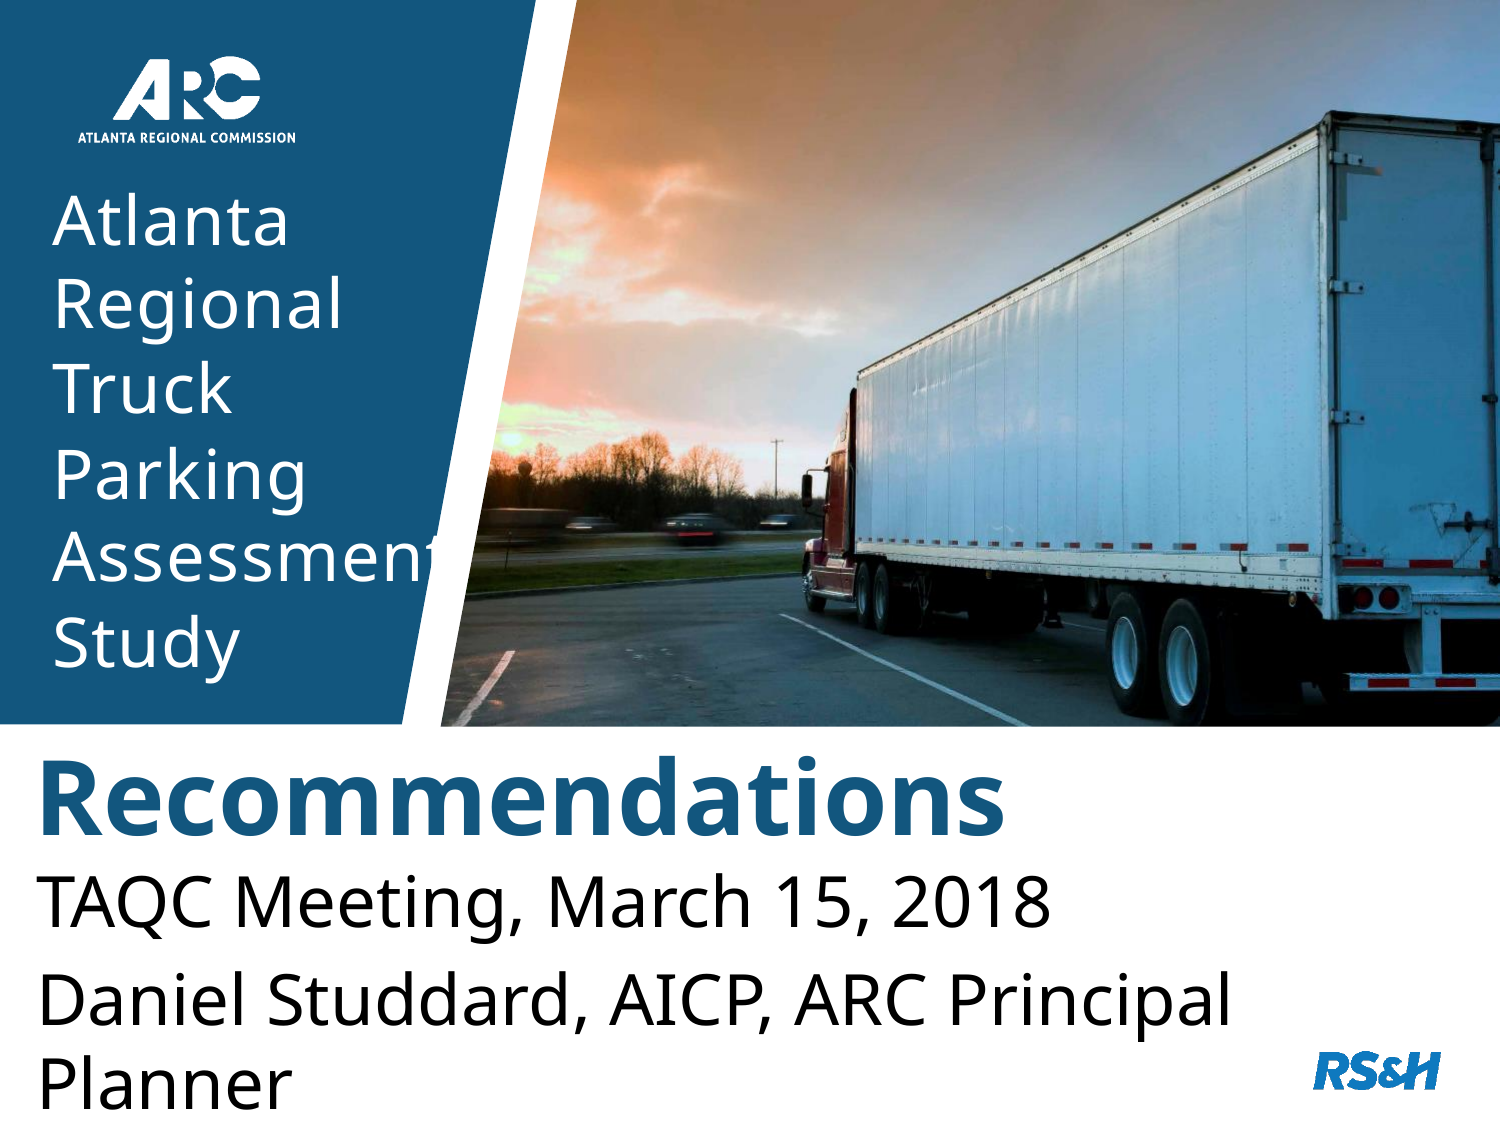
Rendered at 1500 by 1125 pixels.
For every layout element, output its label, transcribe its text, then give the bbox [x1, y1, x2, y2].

picture [1313, 1051, 1441, 1090]
title Recommendations [19, 733, 1408, 866]
picture [440, 0, 1500, 727]
subtitle TAQC Meeting, March 15, 2018 Daniel Studdard, AICP, ARC Principal Planner [21, 849, 1500, 1028]
picture [67, 42, 306, 157]
